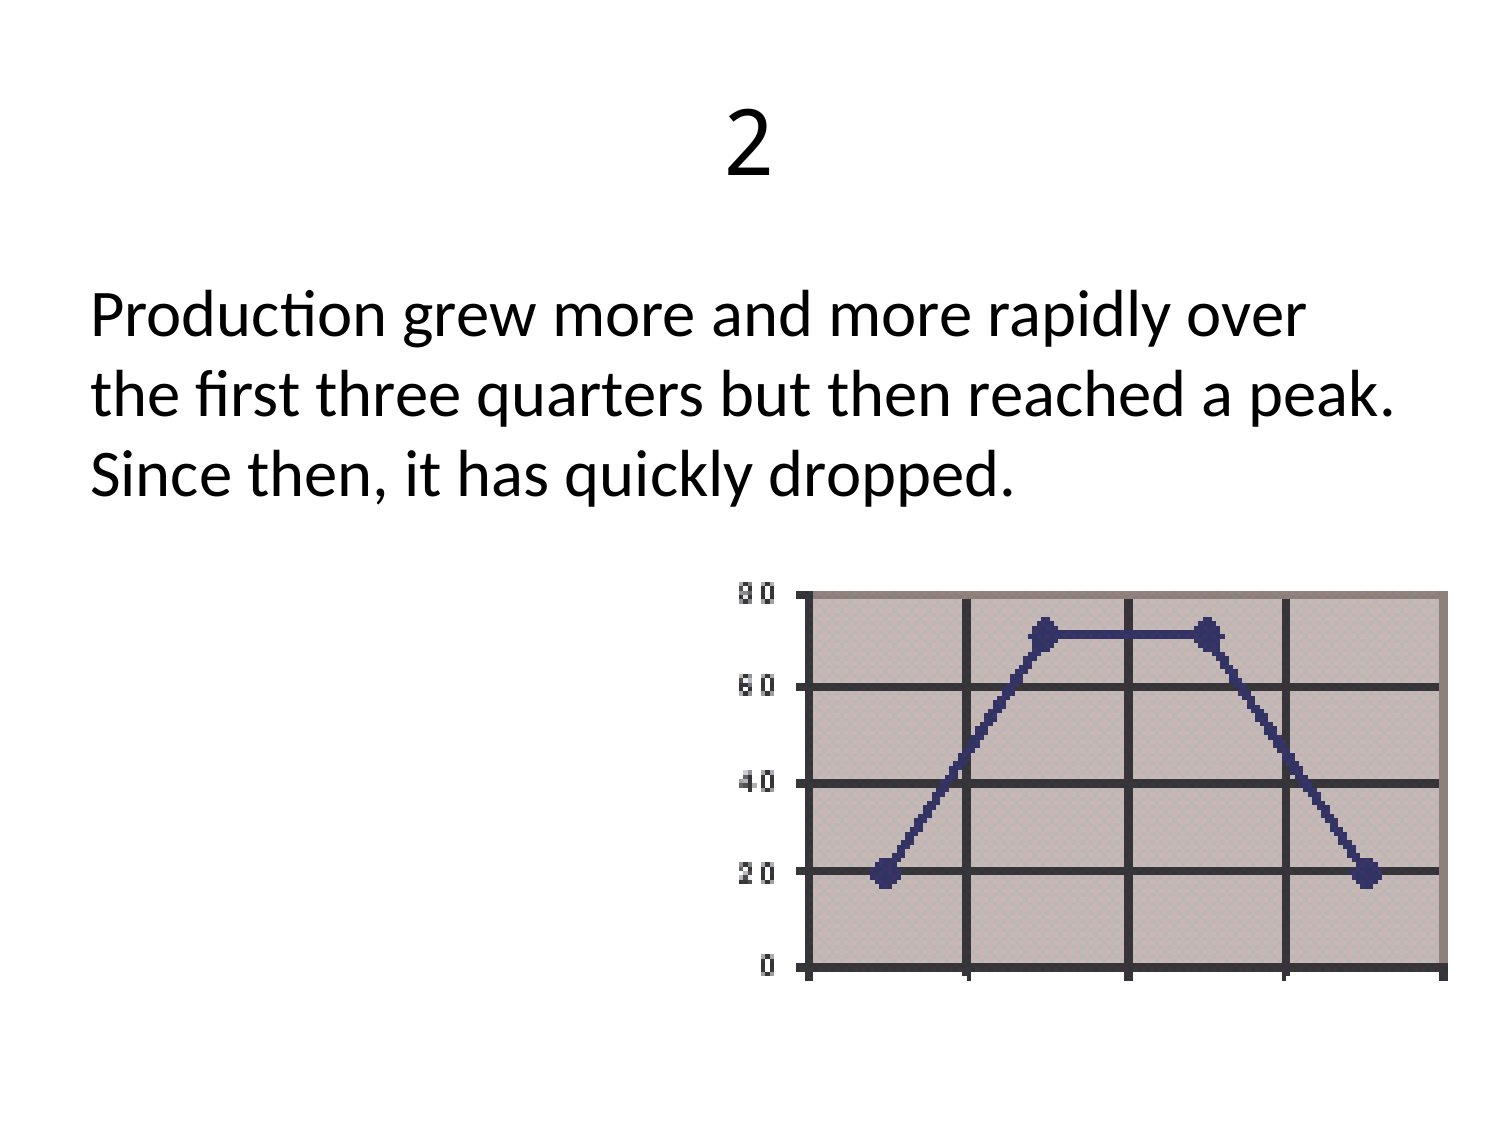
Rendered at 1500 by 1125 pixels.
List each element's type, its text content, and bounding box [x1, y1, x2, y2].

title 2 [75, 45, 1425, 233]
picture [687, 521, 1480, 1038]
list Production grew more and more rapidly over the first three quarters but then reached a peak. Since then, it has quickly dropped. [75, 262, 1425, 1005]
